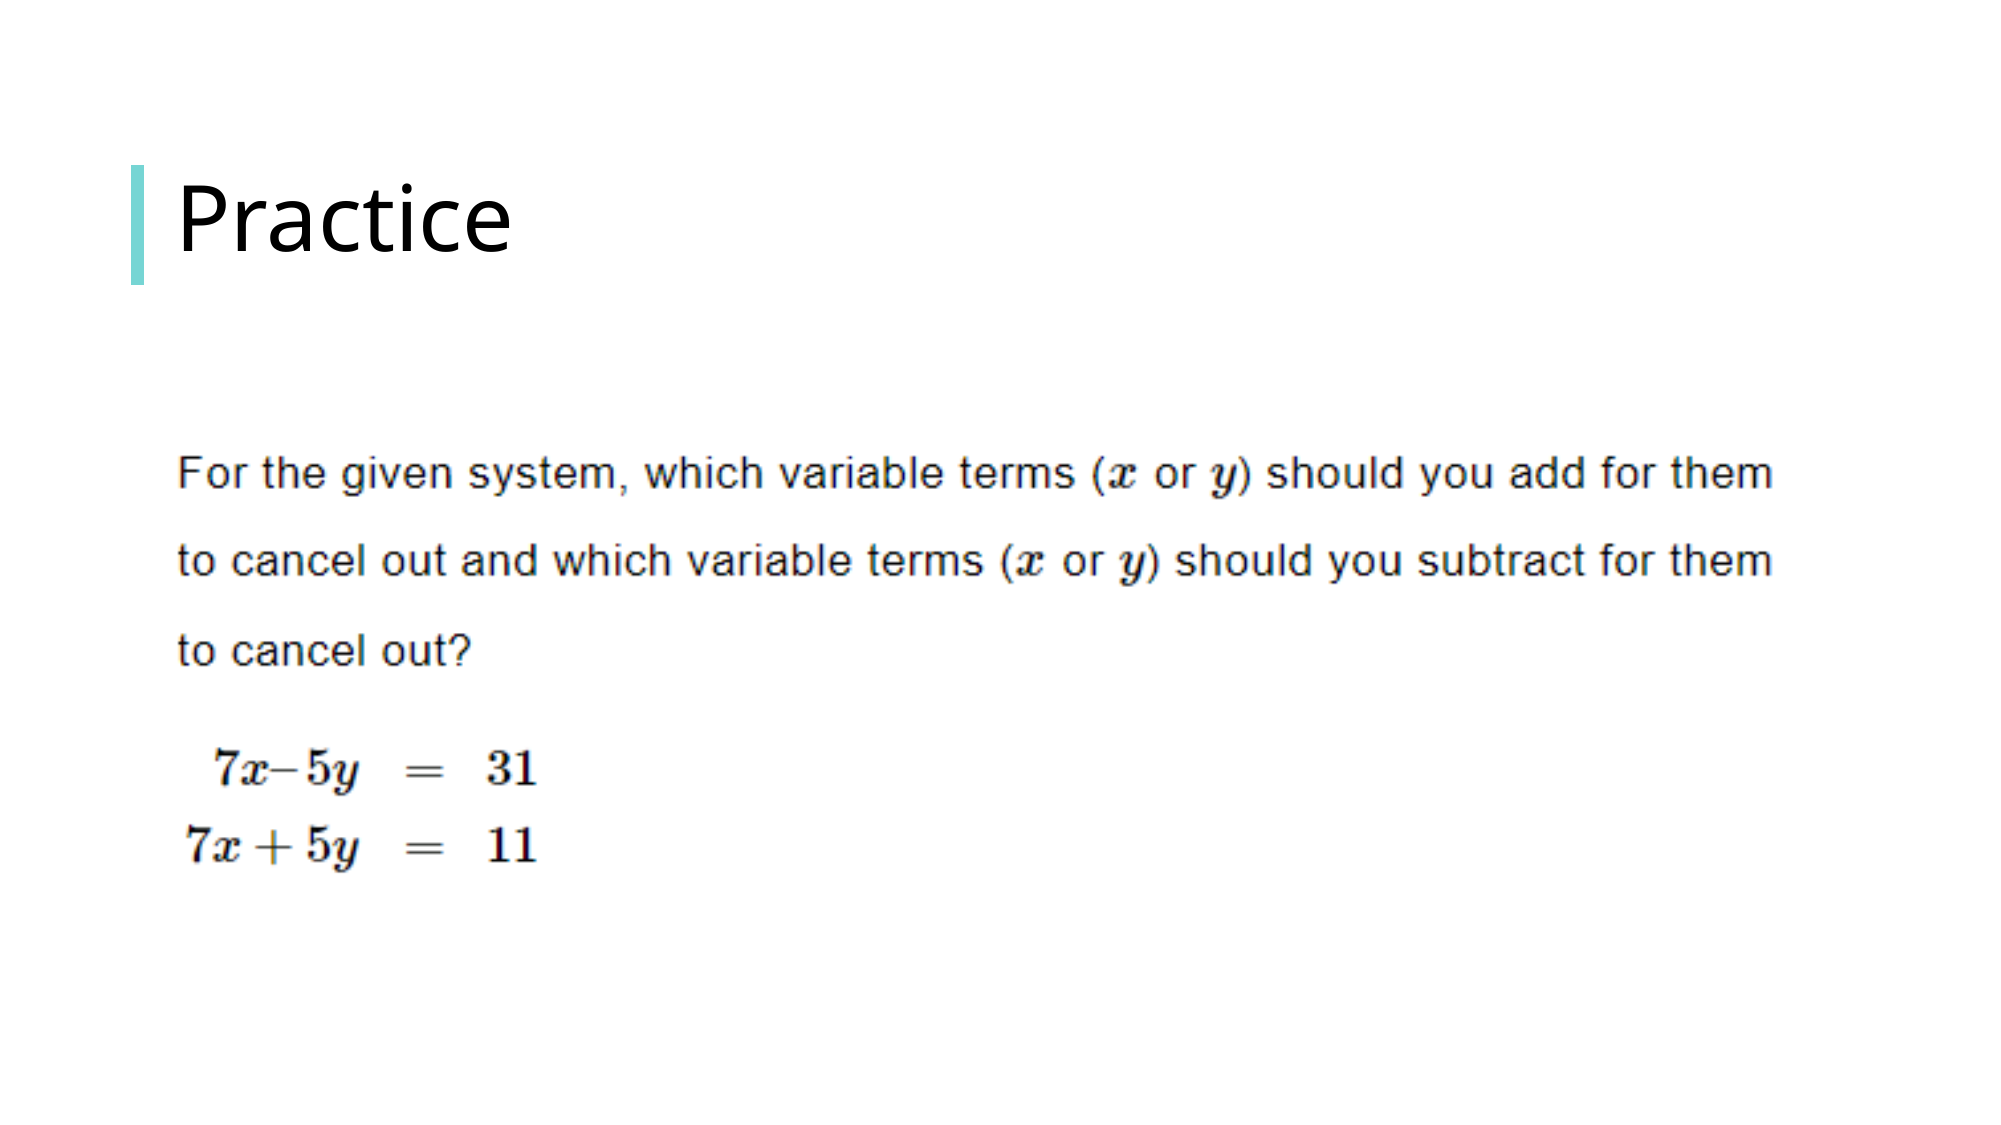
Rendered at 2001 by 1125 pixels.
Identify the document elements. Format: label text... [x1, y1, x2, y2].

title Practice [160, 165, 1886, 285]
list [158, 367, 1884, 950]
